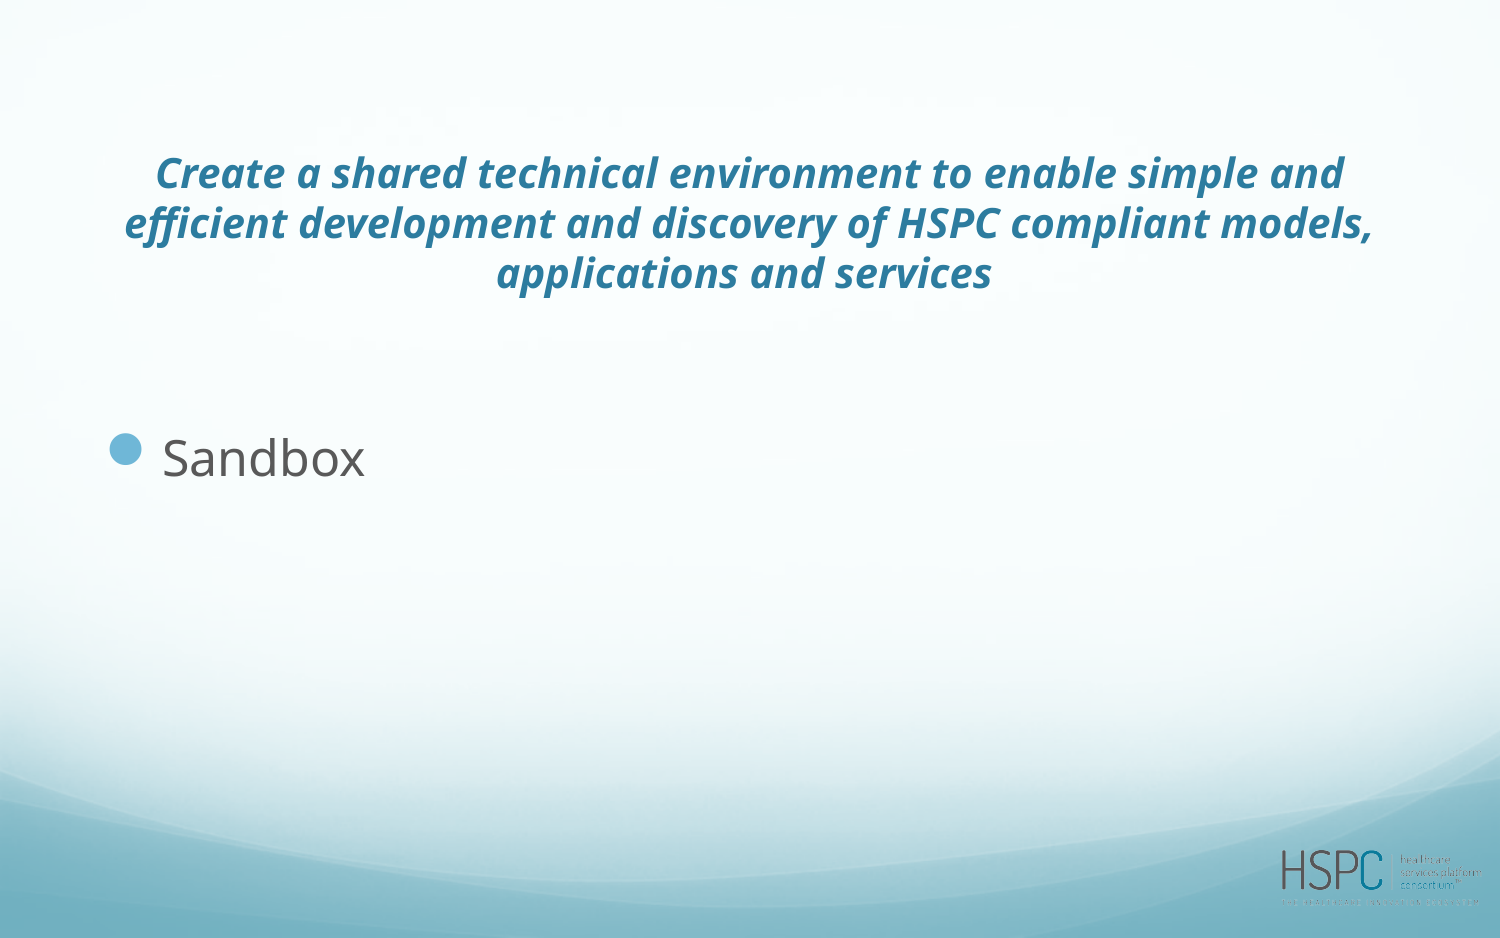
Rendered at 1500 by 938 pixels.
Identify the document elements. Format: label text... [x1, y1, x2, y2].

picture [1277, 843, 1482, 908]
list Sandbox [90, 418, 1410, 680]
title Create a shared technical environment to enable simple and efficient development and discovery of HSPC compliant models, applications and services [90, 121, 1410, 305]
